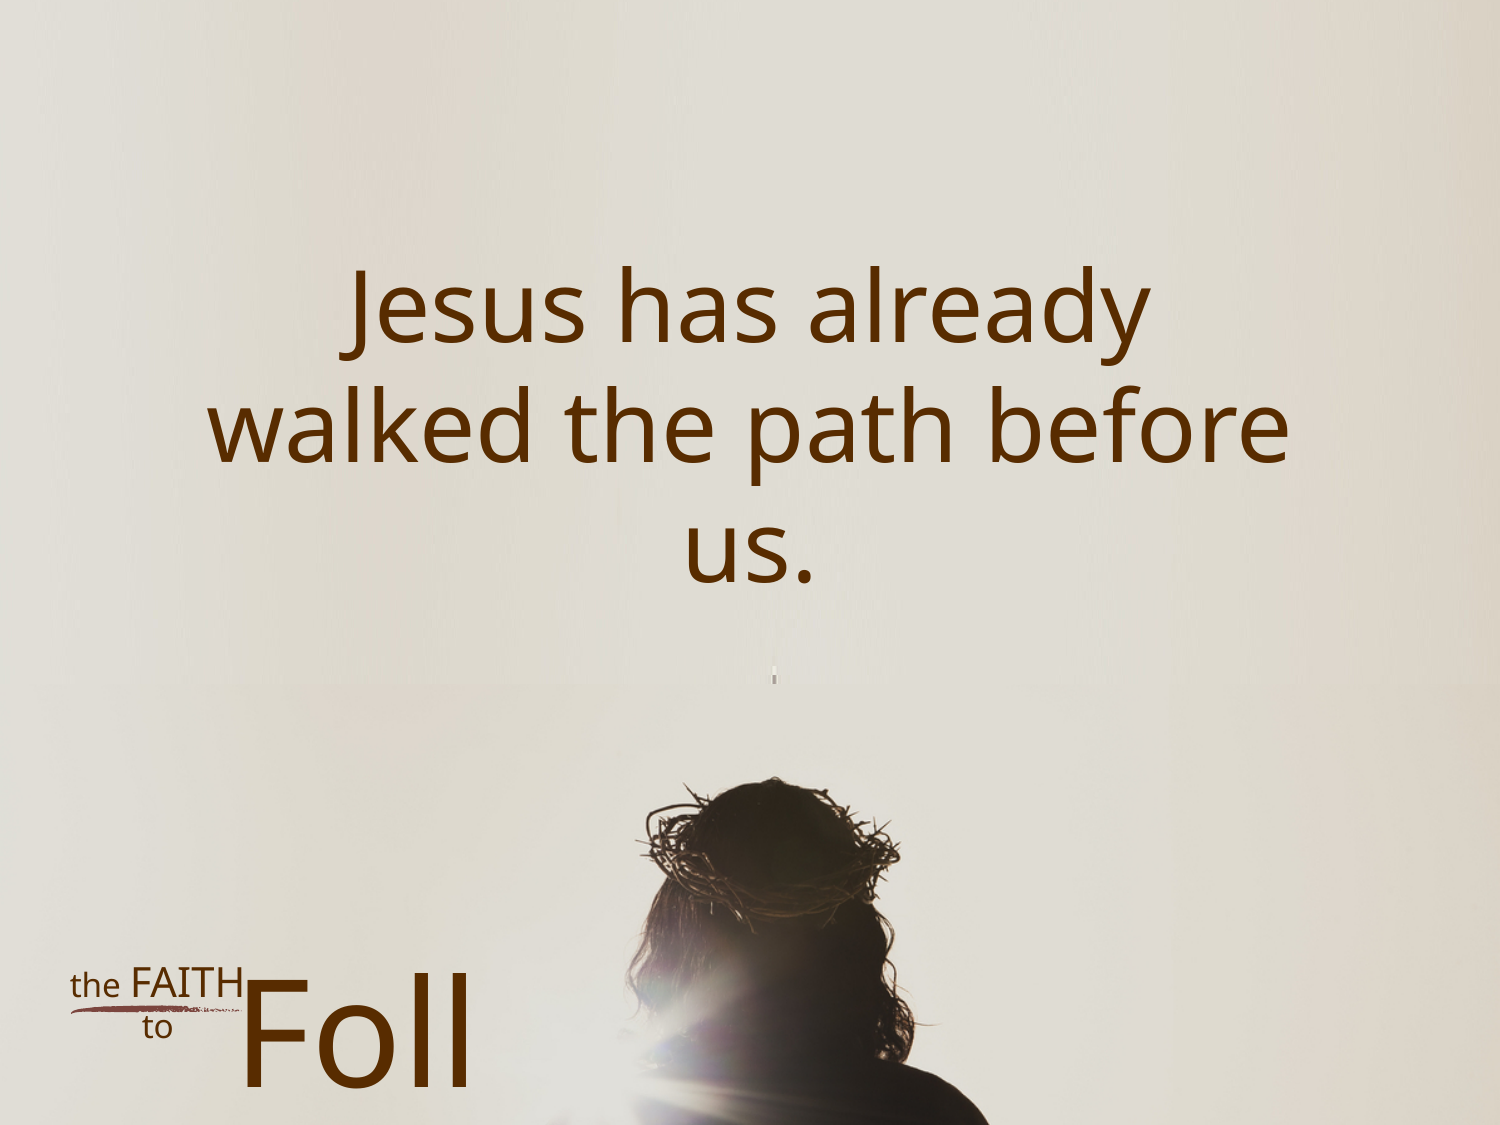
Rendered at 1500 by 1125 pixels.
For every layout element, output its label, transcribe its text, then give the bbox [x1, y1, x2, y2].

text_box [69, 1004, 243, 1016]
text_box Jesus has already walked the path before us. [183, 234, 1317, 610]
picture [0, 0, 1500, 1125]
text_box Follow [198, 930, 516, 1125]
text_box the FAITH to [47, 948, 198, 1053]
